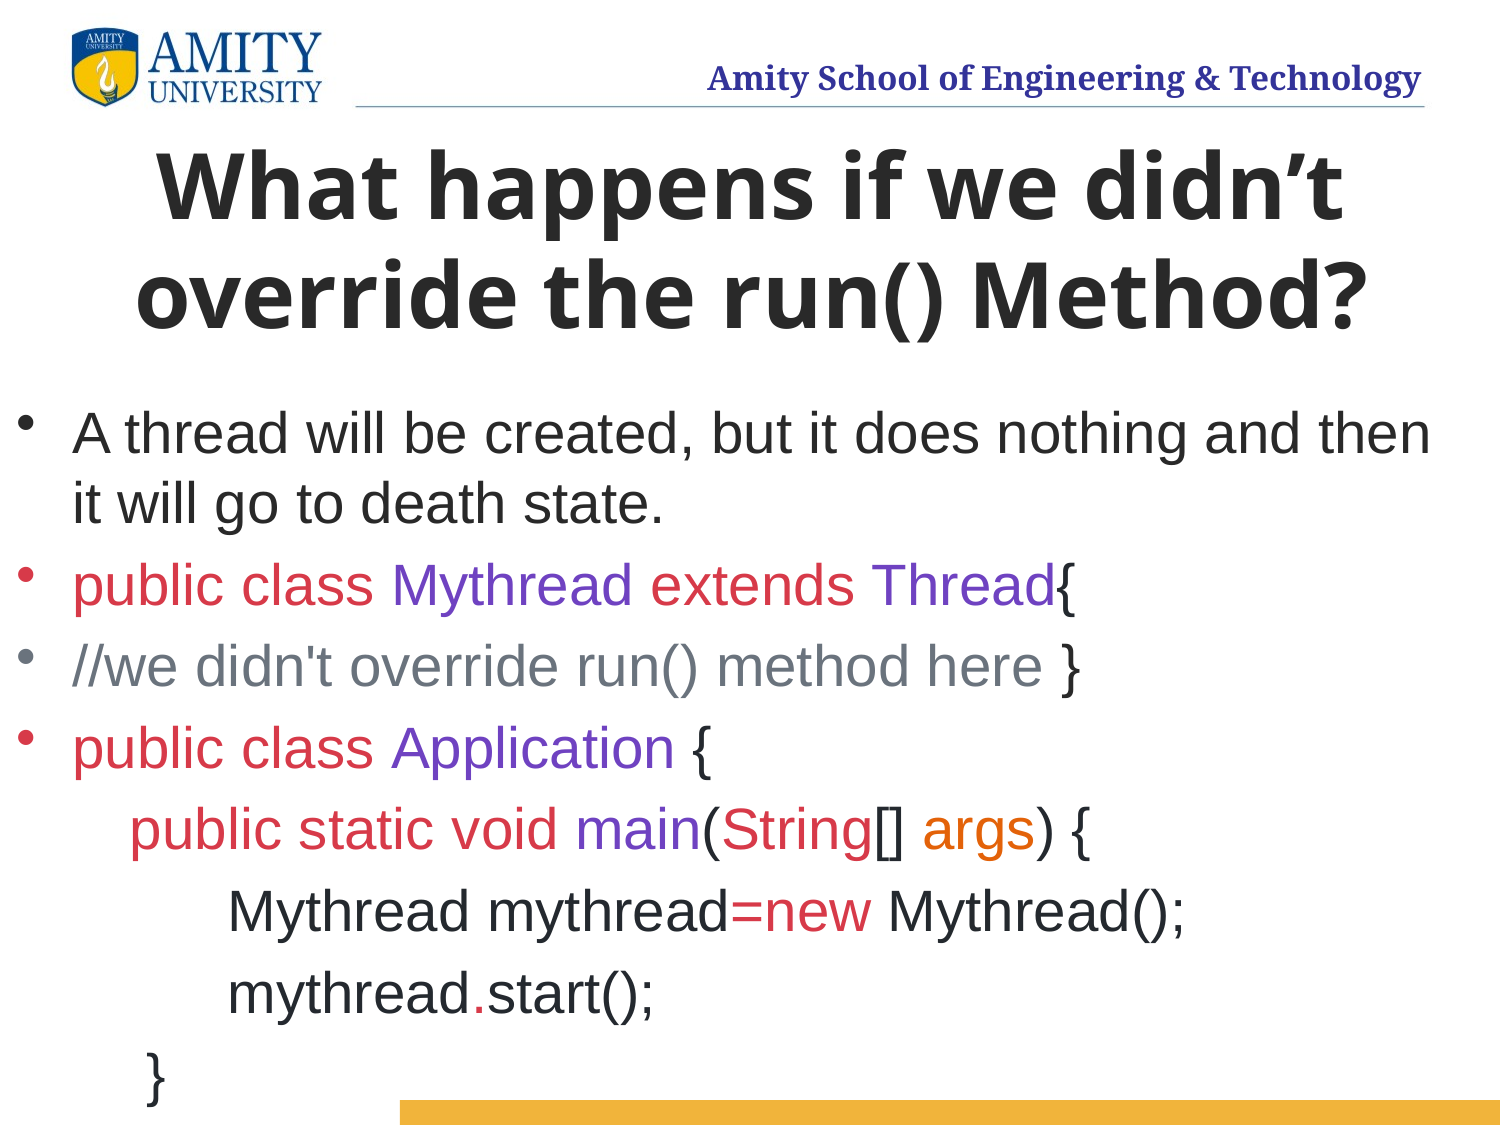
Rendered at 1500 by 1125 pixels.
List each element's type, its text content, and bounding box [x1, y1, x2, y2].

picture [0, 0, 1499, 137]
title What happens if we didn’t override the run() Method? [1, 120, 1500, 308]
list A thread will be created, but it does nothing and then it will go to death state. public class Mythread extends Thread{ //we didn't override run() method here } public class Application { public static void main(String[] args) { Mythread mythread=new Mythread(); mythread.start(); } } [1, 387, 1475, 1125]
